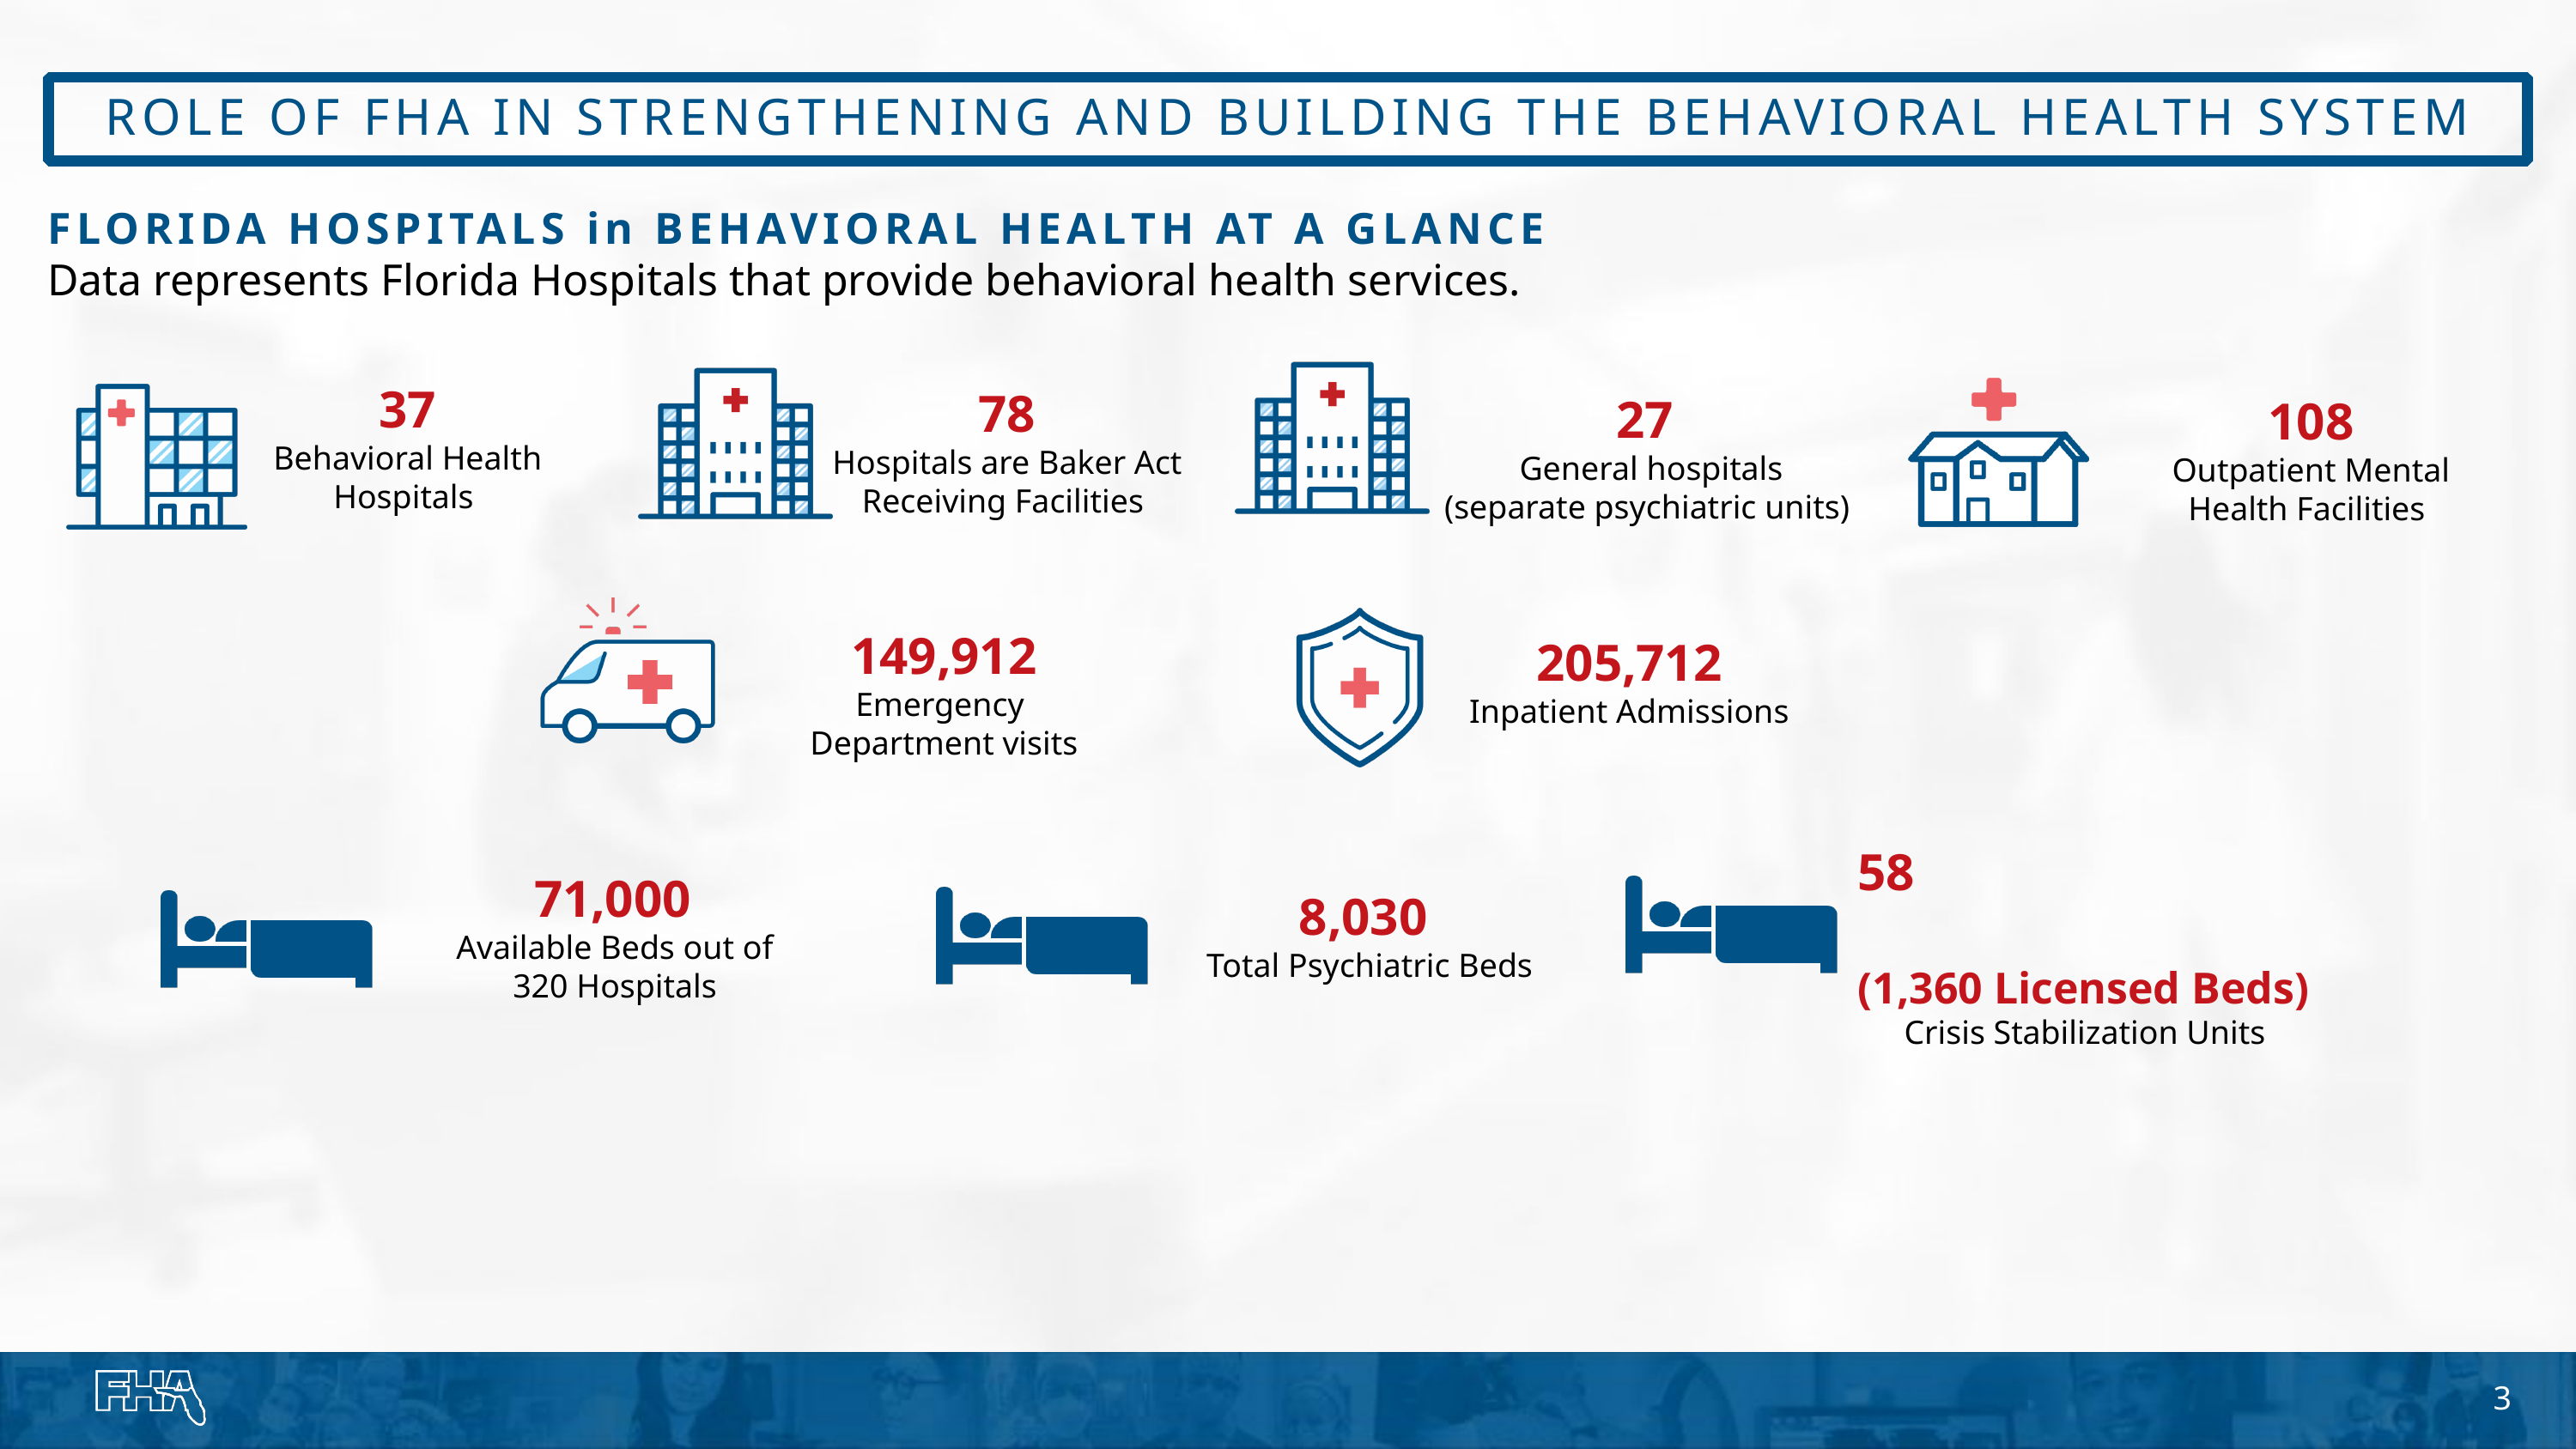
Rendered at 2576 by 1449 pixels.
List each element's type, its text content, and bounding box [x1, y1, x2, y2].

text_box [1235, 361, 1876, 534]
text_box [1296, 608, 1804, 767]
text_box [66, 371, 582, 530]
picture [0, 1352, 2576, 1449]
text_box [927, 840, 1558, 1031]
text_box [1617, 828, 2338, 1020]
title ROLE OF FHA IN STRENGTHENING AND BUILDING THE behavioral HEALTH system [43, 72, 2533, 167]
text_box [152, 843, 829, 1052]
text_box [638, 367, 1200, 528]
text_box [1908, 378, 2517, 536]
text_box FLORIDA HOSPITALS in BEHAVIORAL HEALTH AT A GLANCE Data represents Florida Hospitals that provide behavioral health services. [47, 201, 1600, 305]
slide_number 3 [1932, 1352, 2512, 1448]
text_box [540, 597, 1107, 769]
